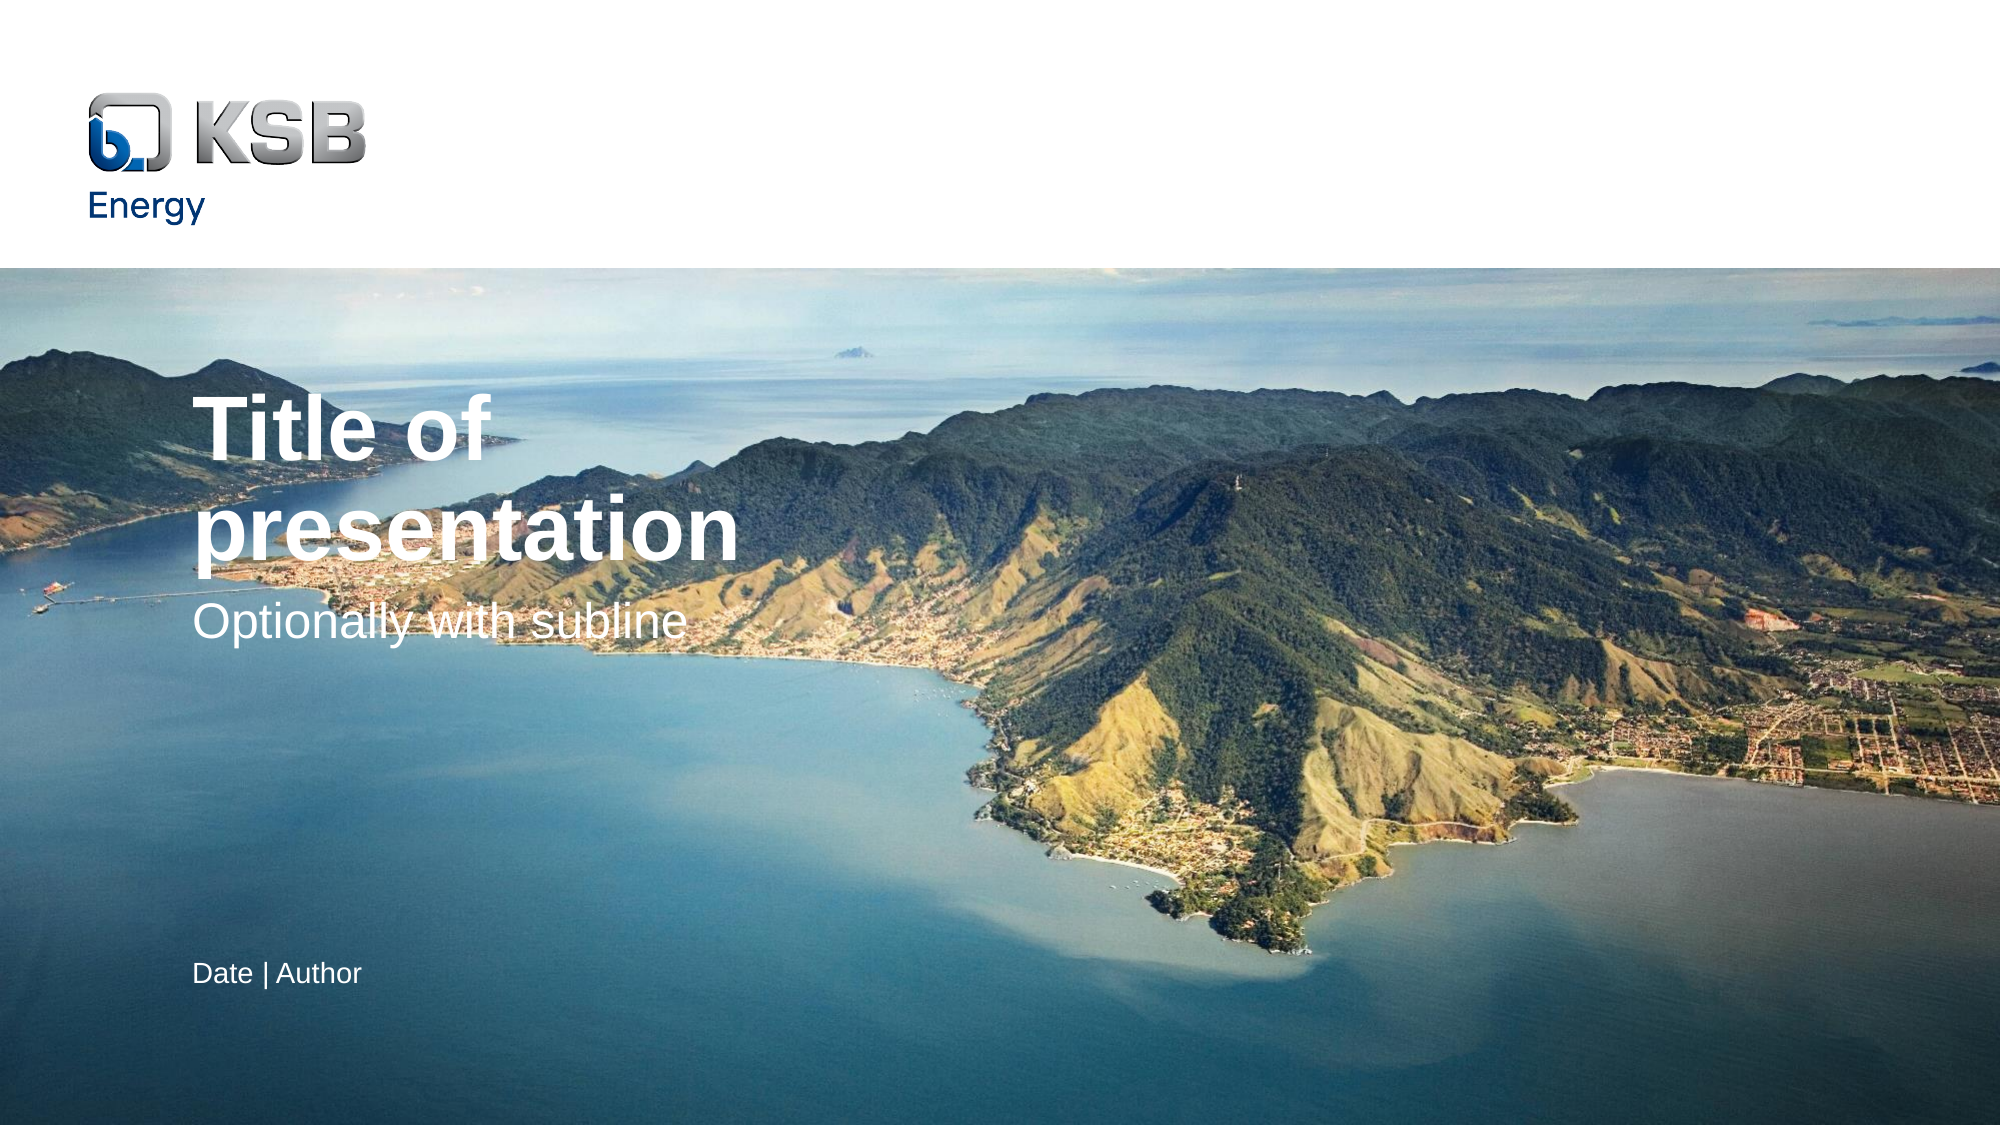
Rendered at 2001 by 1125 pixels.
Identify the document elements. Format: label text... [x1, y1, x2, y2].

picture [0, 268, 2000, 1125]
subtitle Optionally with subline [192, 588, 1908, 860]
list Date | Author [192, 954, 1907, 1001]
title Title of presentation [192, 331, 1907, 580]
picture [69, 69, 550, 262]
